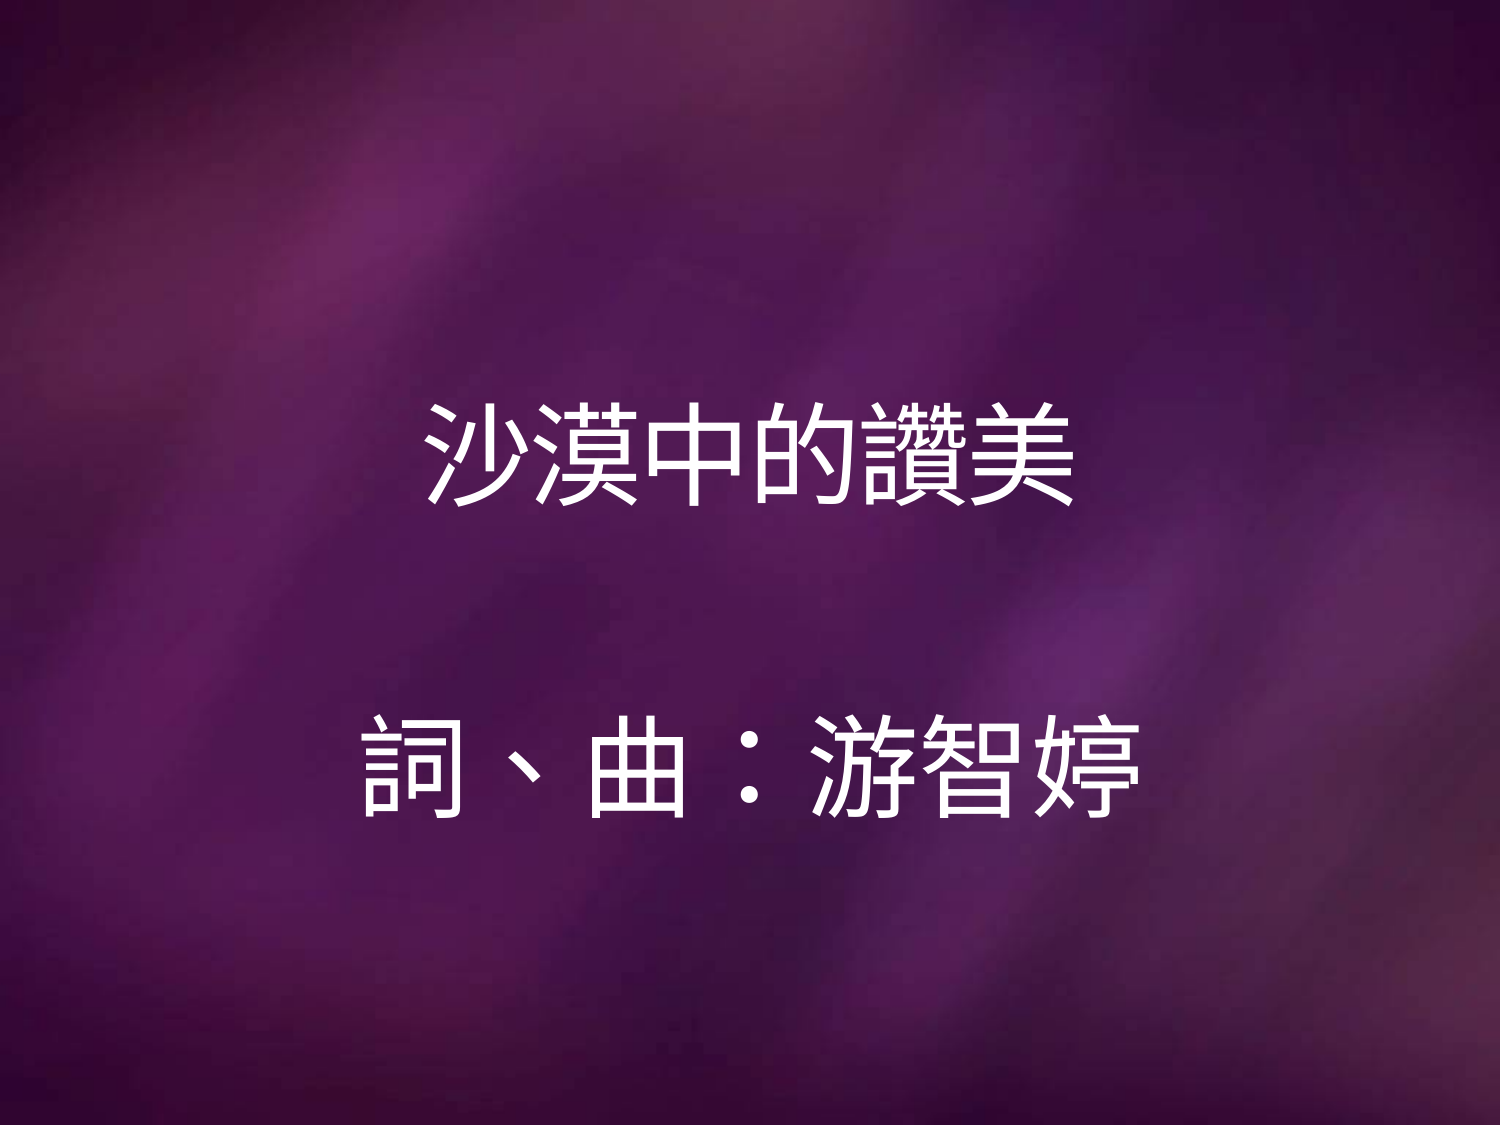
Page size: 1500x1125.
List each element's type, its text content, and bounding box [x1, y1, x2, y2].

title 沙漠中的讚美 [119, 399, 1380, 563]
subtitle 詞、曲：游智婷 [119, 712, 1380, 838]
picture [0, 0, 1500, 1125]
